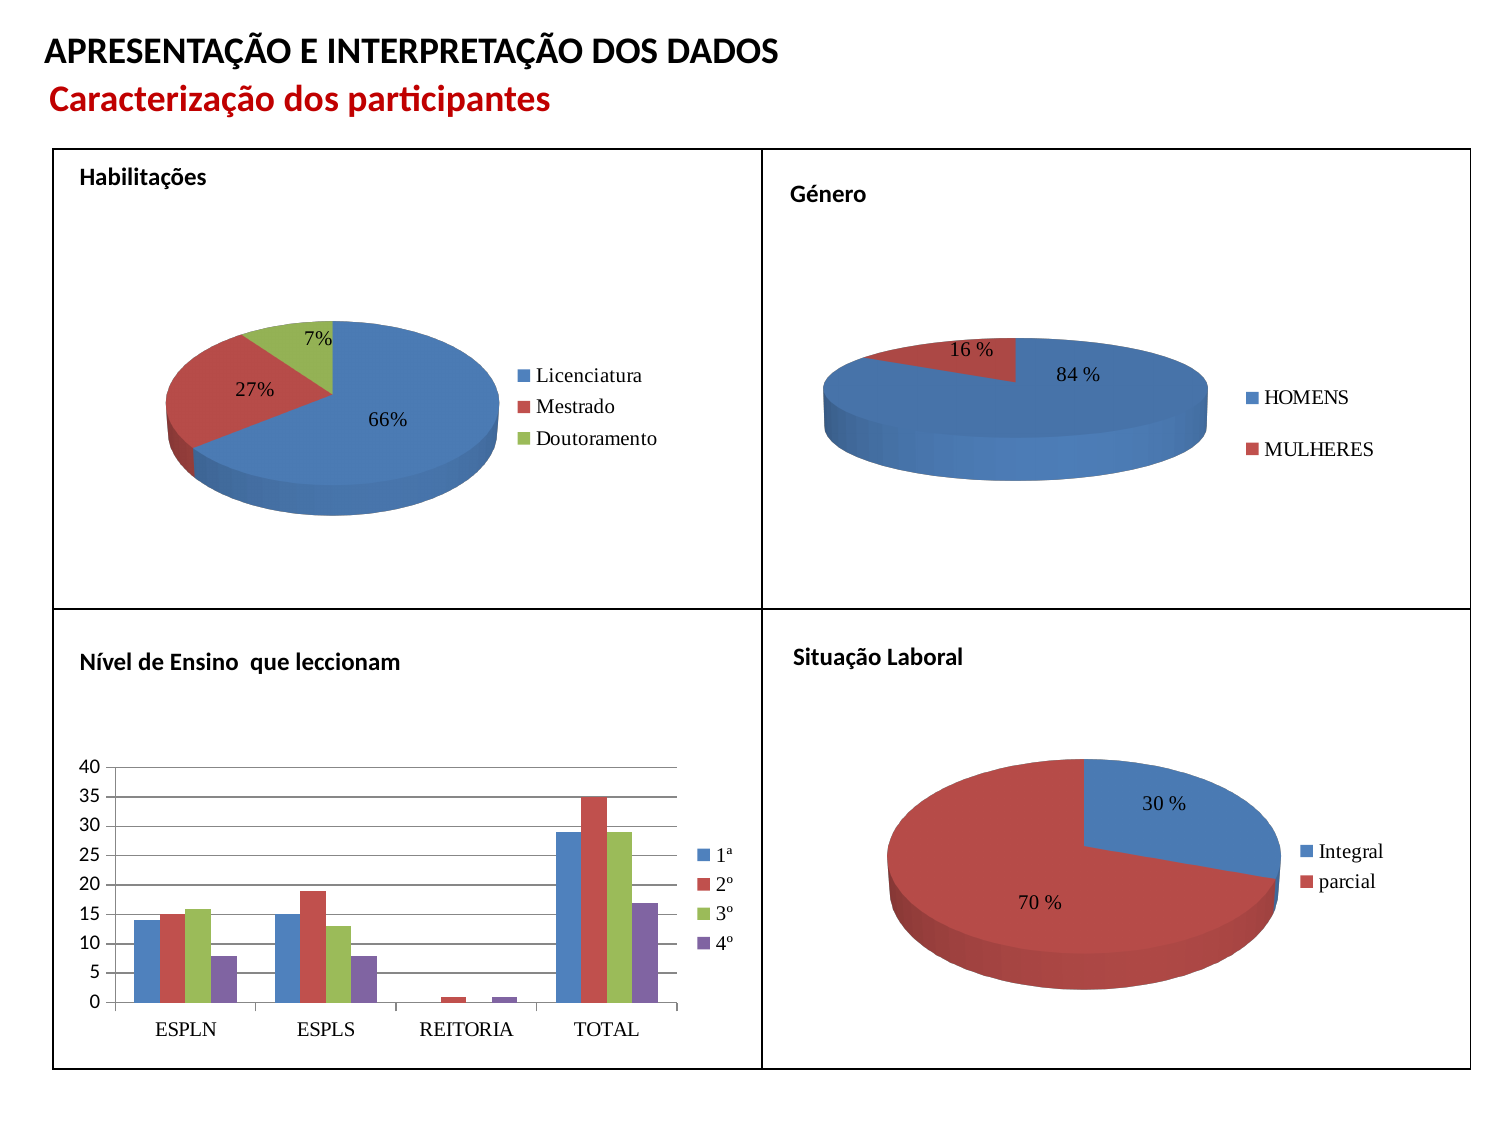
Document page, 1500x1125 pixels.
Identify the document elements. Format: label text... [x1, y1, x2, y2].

text_box Nível de Ensino que leccionam [64, 638, 446, 683]
text_box Caracterização dos participantes [34, 66, 567, 127]
text_box Género [775, 170, 1059, 216]
table_header [54, 150, 761, 608]
table_cell [763, 610, 1470, 1068]
table_cell [54, 610, 761, 1068]
chart [100, 255, 668, 552]
text_box Habilitações [64, 153, 349, 199]
chart [844, 739, 1400, 994]
text_box Situação Laboral [778, 633, 1062, 679]
chart [64, 751, 753, 1048]
chart [783, 215, 1416, 585]
table_header [763, 150, 1470, 608]
text_box Apresentação e INTERPRETAÇÃO DOS DADOS [29, 19, 1176, 79]
